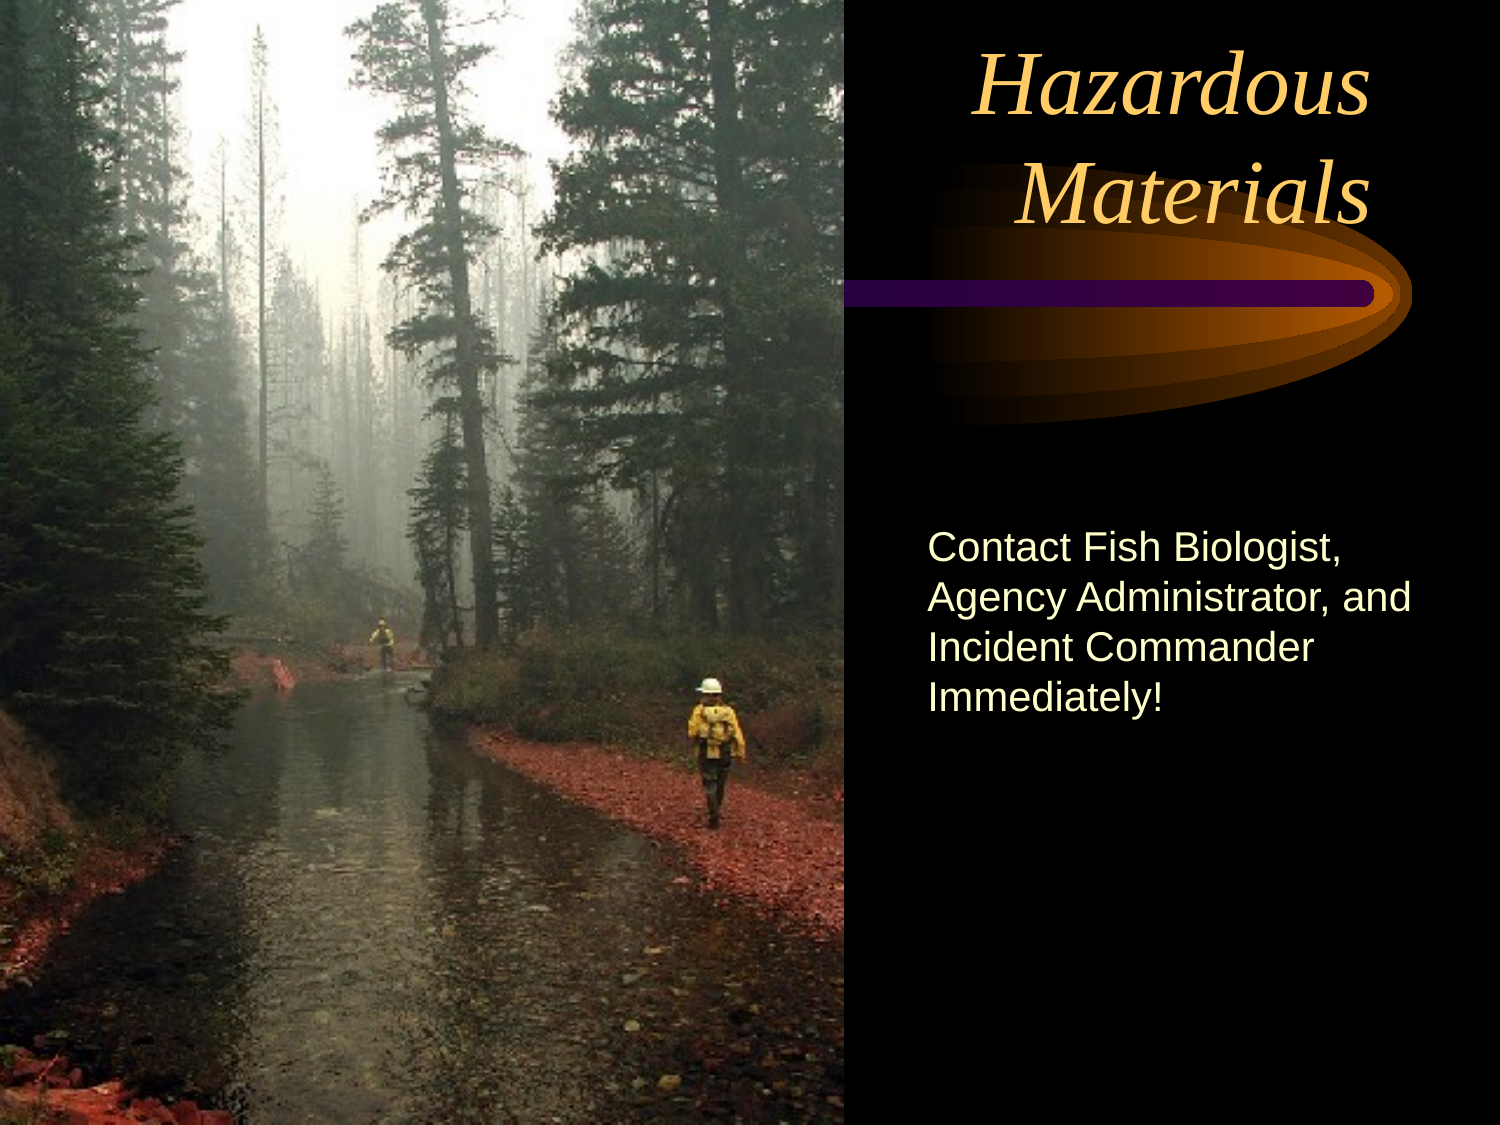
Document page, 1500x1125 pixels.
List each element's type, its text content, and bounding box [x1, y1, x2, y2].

title Hazardous Materials [937, 24, 1388, 250]
picture [0, 0, 844, 1125]
text_box Contact Fish Biologist, Agency Administrator, and Incident Commander Immediately! [912, 512, 1463, 728]
